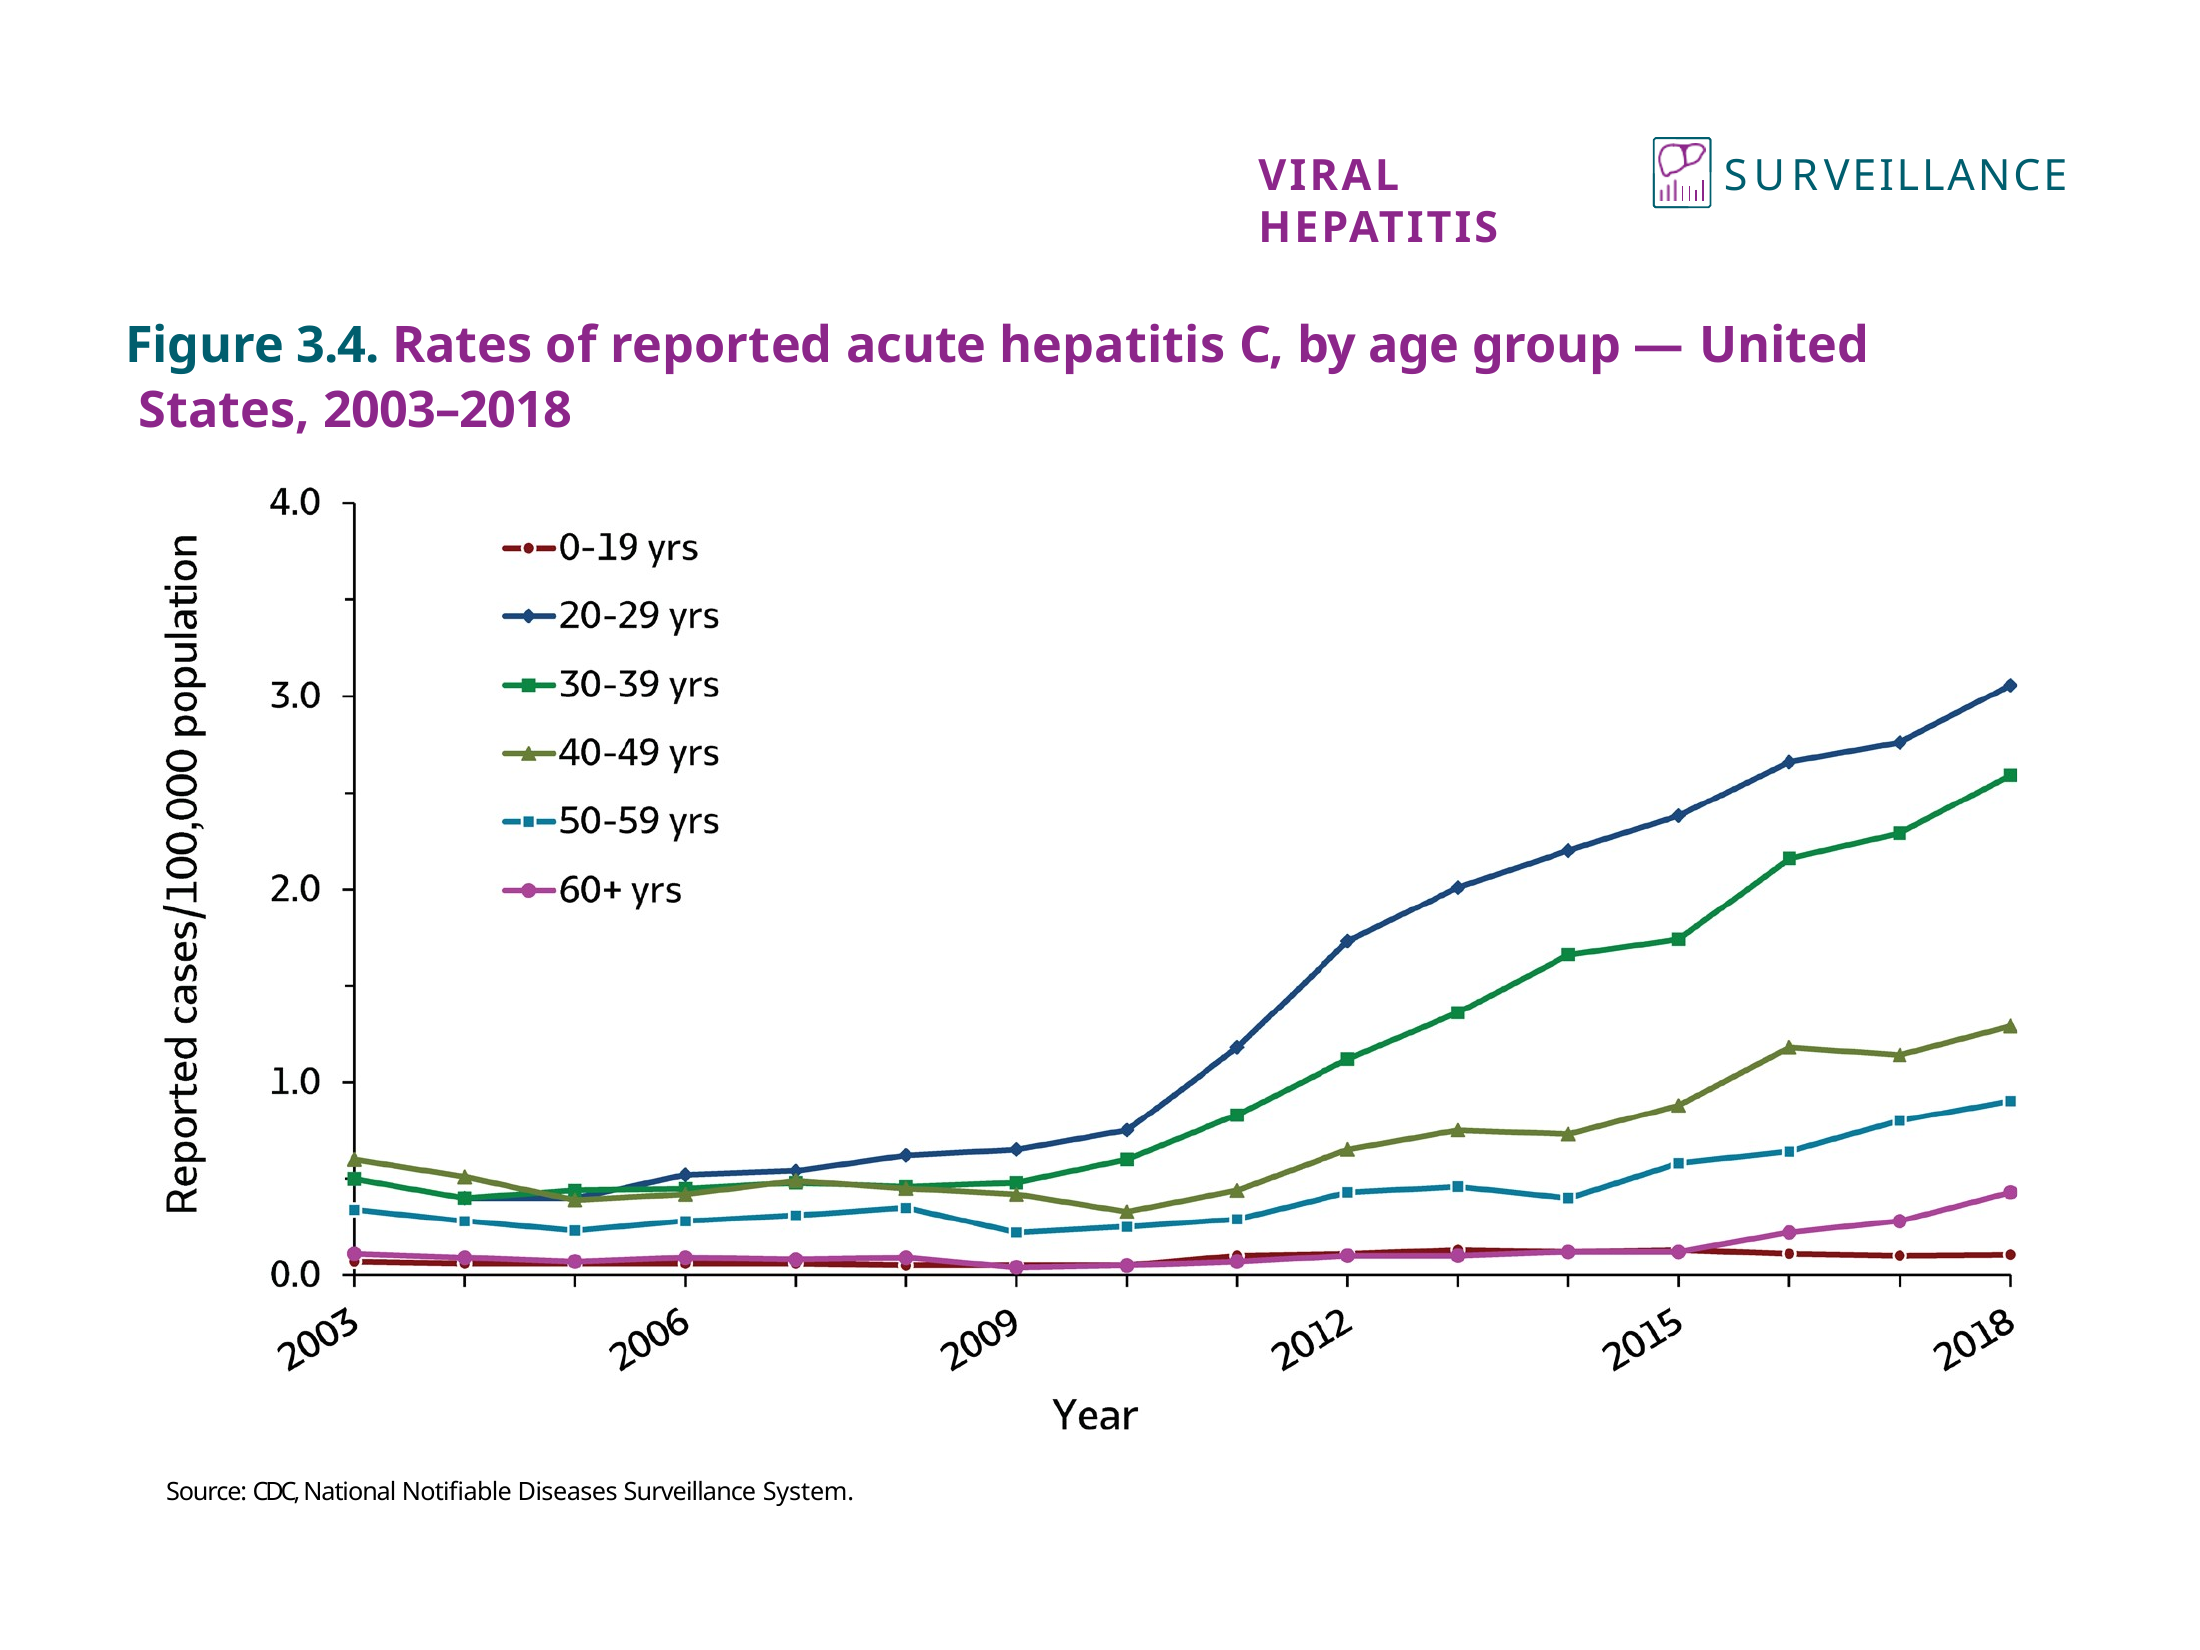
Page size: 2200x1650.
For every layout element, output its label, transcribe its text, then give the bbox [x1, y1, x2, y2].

text_box [1653, 138, 1711, 208]
text_box Source: CDC, National Notifiable Diseases Surveillance System. [162, 1471, 881, 1506]
text_box SURVEILLANCE [1720, 144, 2075, 200]
text_box Figure 3.4. Rates of reported acute hepatitis C, by age group — United States, 2003–2018 [122, 304, 1884, 438]
text_box [1653, 138, 1675, 173]
text_box [1658, 143, 1672, 165]
text_box VIRAL HEPATITIS [1254, 144, 1643, 252]
text_box [162, 487, 2018, 1430]
